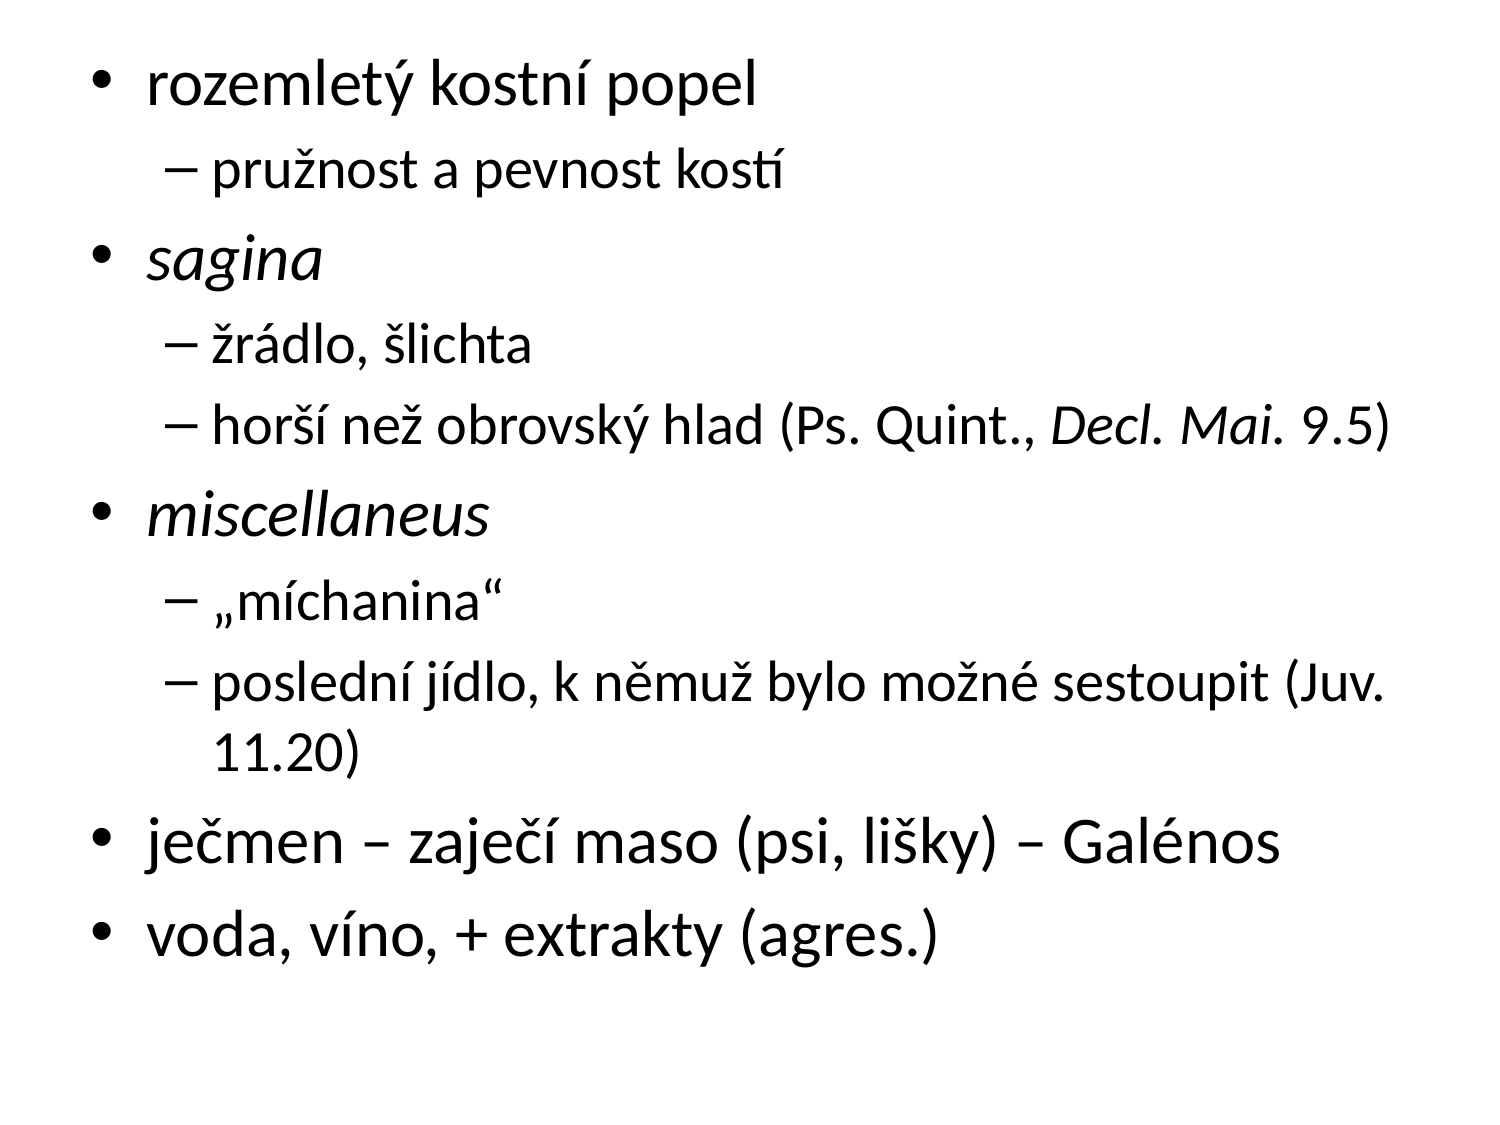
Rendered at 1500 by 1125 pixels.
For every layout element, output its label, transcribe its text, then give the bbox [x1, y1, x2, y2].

list rozemletý kostní popel pružnost a pevnost kostí sagina žrádlo, šlichta horší než obrovský hlad (Ps. Quint., Decl. Mai. 9.5) miscellaneus „míchanina“ poslední jídlo, k němuž bylo možné sestoupit (Juv. 11.20) ječmen – zaječí maso (psi, lišky) – Galénos voda, víno, + extrakty (agres.) [75, 30, 1425, 1005]
